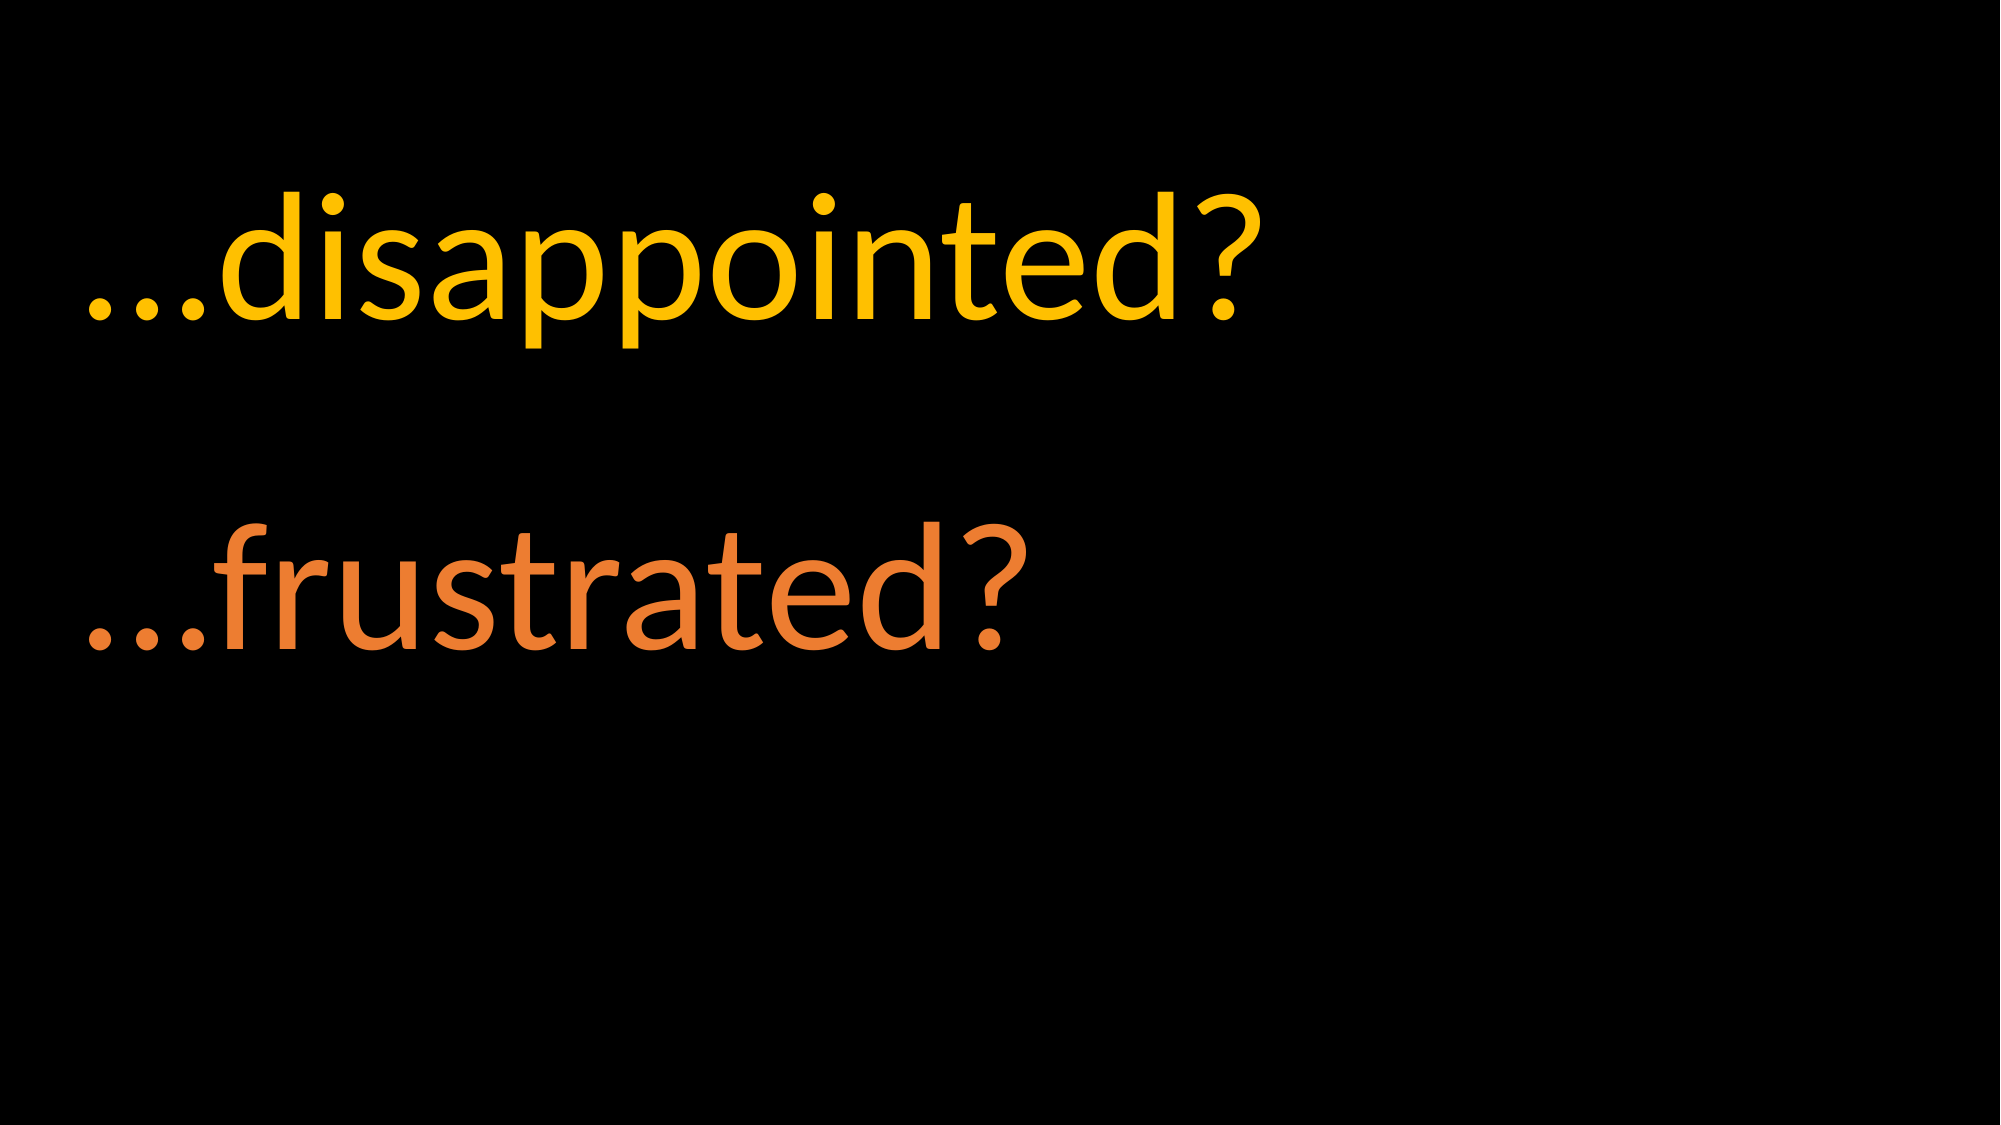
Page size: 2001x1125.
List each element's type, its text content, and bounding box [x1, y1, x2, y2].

text_box ...disappointed? ...frustrated? [62, 128, 1641, 694]
